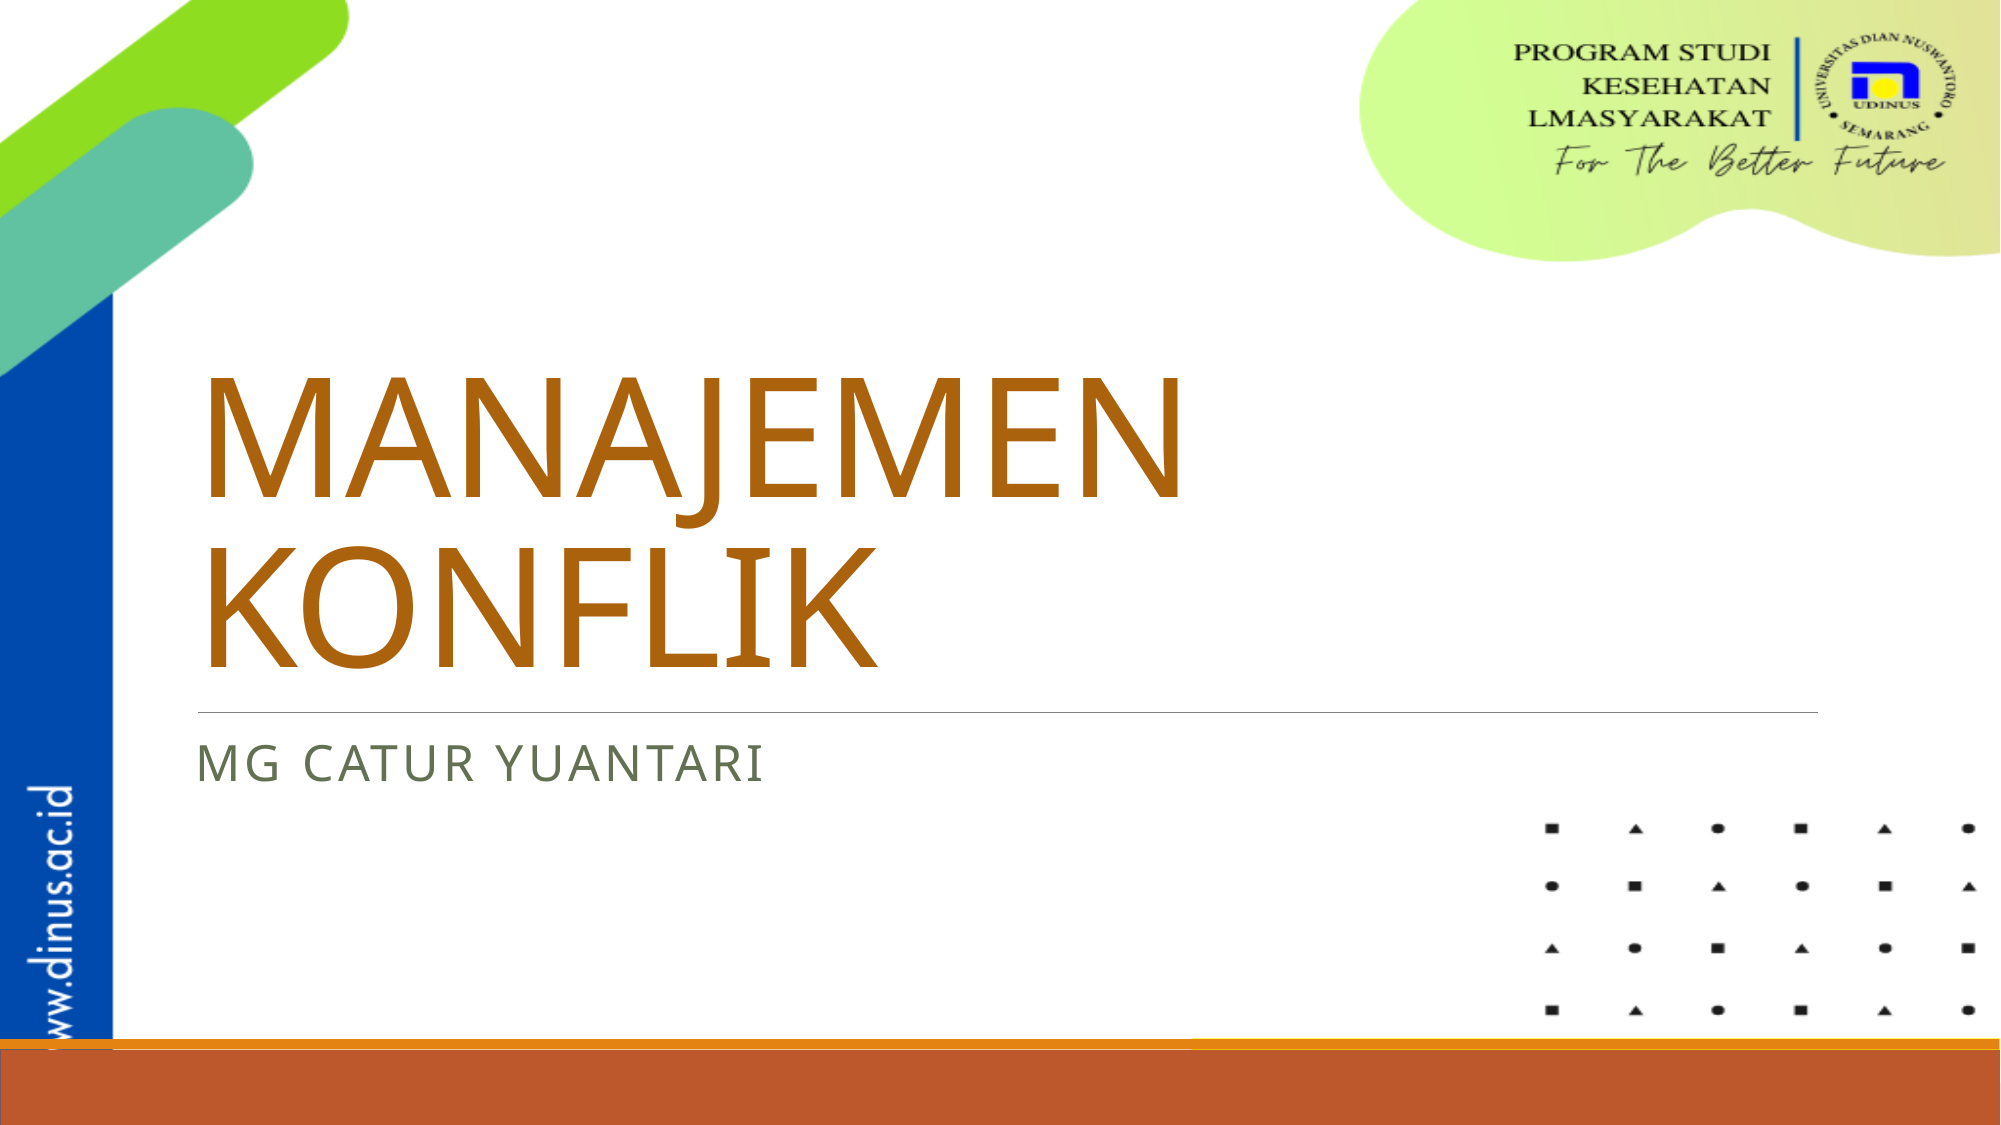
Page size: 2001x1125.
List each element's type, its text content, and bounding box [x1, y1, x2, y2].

title MANAJEMEN KONFLIK [180, 124, 1830, 710]
picture [0, 0, 2001, 1125]
subtitle MG CATUR YUANTARI [180, 730, 1831, 919]
